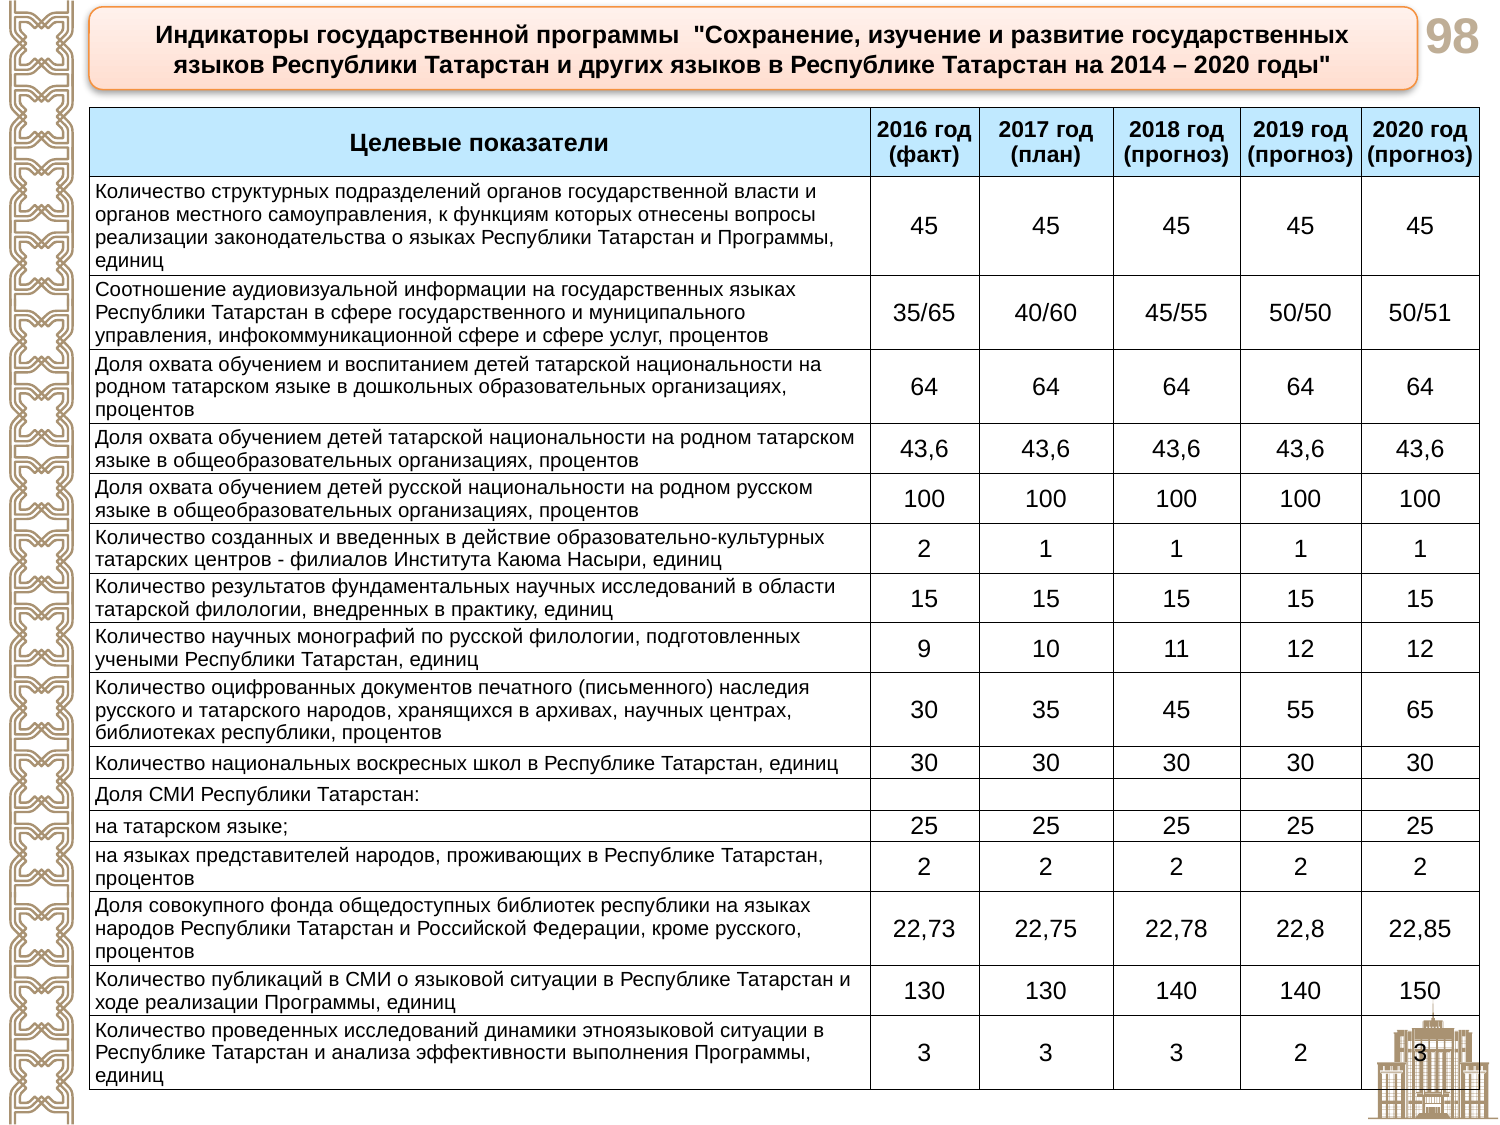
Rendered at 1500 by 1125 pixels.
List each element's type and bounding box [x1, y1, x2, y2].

table_cell [980, 673, 1113, 746]
table_cell [90, 424, 870, 473]
table_cell [1114, 811, 1240, 841]
table_cell [90, 524, 870, 573]
table_cell [90, 177, 870, 275]
table_cell [90, 747, 870, 778]
table_cell [980, 424, 1113, 473]
table_cell [980, 524, 1113, 573]
table_cell [90, 673, 870, 746]
table_cell [1114, 424, 1240, 473]
table_cell [1241, 524, 1361, 573]
table_cell [1362, 574, 1479, 622]
table_cell [1362, 474, 1479, 523]
table_cell [1362, 623, 1479, 672]
table_cell [871, 350, 979, 423]
table_cell [90, 966, 870, 1015]
table_cell [980, 966, 1113, 1015]
table_cell [980, 892, 1113, 965]
table_cell [1362, 350, 1479, 423]
table_cell [1362, 673, 1479, 746]
table_cell [1241, 842, 1361, 891]
table_cell [871, 524, 979, 573]
table_cell [871, 1016, 979, 1089]
table_cell [1362, 842, 1479, 891]
table_cell [871, 276, 979, 349]
table_cell [1114, 779, 1240, 810]
table_header [980, 108, 1113, 176]
table_cell [980, 474, 1113, 523]
table_cell [90, 350, 870, 423]
table_cell [1362, 524, 1479, 573]
table_cell [1114, 177, 1240, 275]
table_header [1114, 108, 1240, 176]
table_cell [980, 350, 1113, 423]
table_cell [1362, 966, 1479, 1015]
table_cell [1114, 474, 1240, 523]
table_cell [871, 474, 979, 523]
table_cell [90, 574, 870, 622]
table_cell [1362, 177, 1479, 275]
table_cell [871, 623, 979, 672]
table_header [90, 108, 870, 176]
table_cell [1241, 350, 1361, 423]
text_box [88, 6, 1419, 91]
table_cell [871, 842, 979, 891]
table_cell [980, 1016, 1113, 1089]
table_cell [1241, 747, 1361, 778]
table_cell [1241, 474, 1361, 523]
table_cell [1362, 276, 1479, 349]
table_cell [1114, 350, 1240, 423]
table_cell [90, 811, 870, 841]
table_cell [1114, 892, 1240, 965]
table_cell [1114, 842, 1240, 891]
table_header [1241, 108, 1361, 176]
table_cell [1114, 623, 1240, 672]
table_cell [1241, 811, 1361, 841]
table_cell [980, 811, 1113, 841]
table_cell [871, 892, 979, 965]
table_cell [1114, 276, 1240, 349]
table_cell [980, 747, 1113, 778]
table_cell [1362, 779, 1479, 810]
table_cell [90, 779, 870, 810]
table_cell [1362, 892, 1479, 965]
table_cell [1241, 574, 1361, 622]
table_cell [1114, 673, 1240, 746]
table_cell [980, 779, 1113, 810]
table_cell [90, 1016, 870, 1089]
table_cell [1362, 424, 1479, 473]
table_cell [1362, 1016, 1479, 1089]
table_cell [1241, 892, 1361, 965]
table_cell [1114, 966, 1240, 1015]
table_cell [1362, 747, 1479, 778]
table_cell [90, 892, 870, 965]
table_cell [980, 574, 1113, 622]
table_cell [90, 474, 870, 523]
table_cell [1241, 623, 1361, 672]
table_cell [871, 424, 979, 473]
table_cell [871, 811, 979, 841]
table_cell [980, 276, 1113, 349]
table_cell [1114, 524, 1240, 573]
table_cell [1241, 966, 1361, 1015]
table_cell [1114, 747, 1240, 778]
table_cell [980, 842, 1113, 891]
table_cell [871, 966, 979, 1015]
table_cell [871, 673, 979, 746]
table_header [1362, 108, 1479, 176]
table_cell [90, 623, 870, 672]
table_cell [1241, 424, 1361, 473]
table_cell [90, 276, 870, 349]
table_cell [871, 779, 979, 810]
table_cell [1241, 177, 1361, 275]
table_cell [1114, 574, 1240, 622]
table_cell [980, 177, 1113, 275]
table_cell [90, 842, 870, 891]
table_cell [871, 747, 979, 778]
table_cell [1241, 673, 1361, 746]
table_cell [871, 574, 979, 622]
table_cell [1114, 1016, 1240, 1089]
table_cell [980, 623, 1113, 672]
table_header [871, 108, 979, 176]
table_cell [1241, 276, 1361, 349]
table_cell [1362, 811, 1479, 841]
table_cell [1241, 1016, 1361, 1089]
table_cell [871, 177, 979, 275]
table_cell [1241, 779, 1361, 810]
